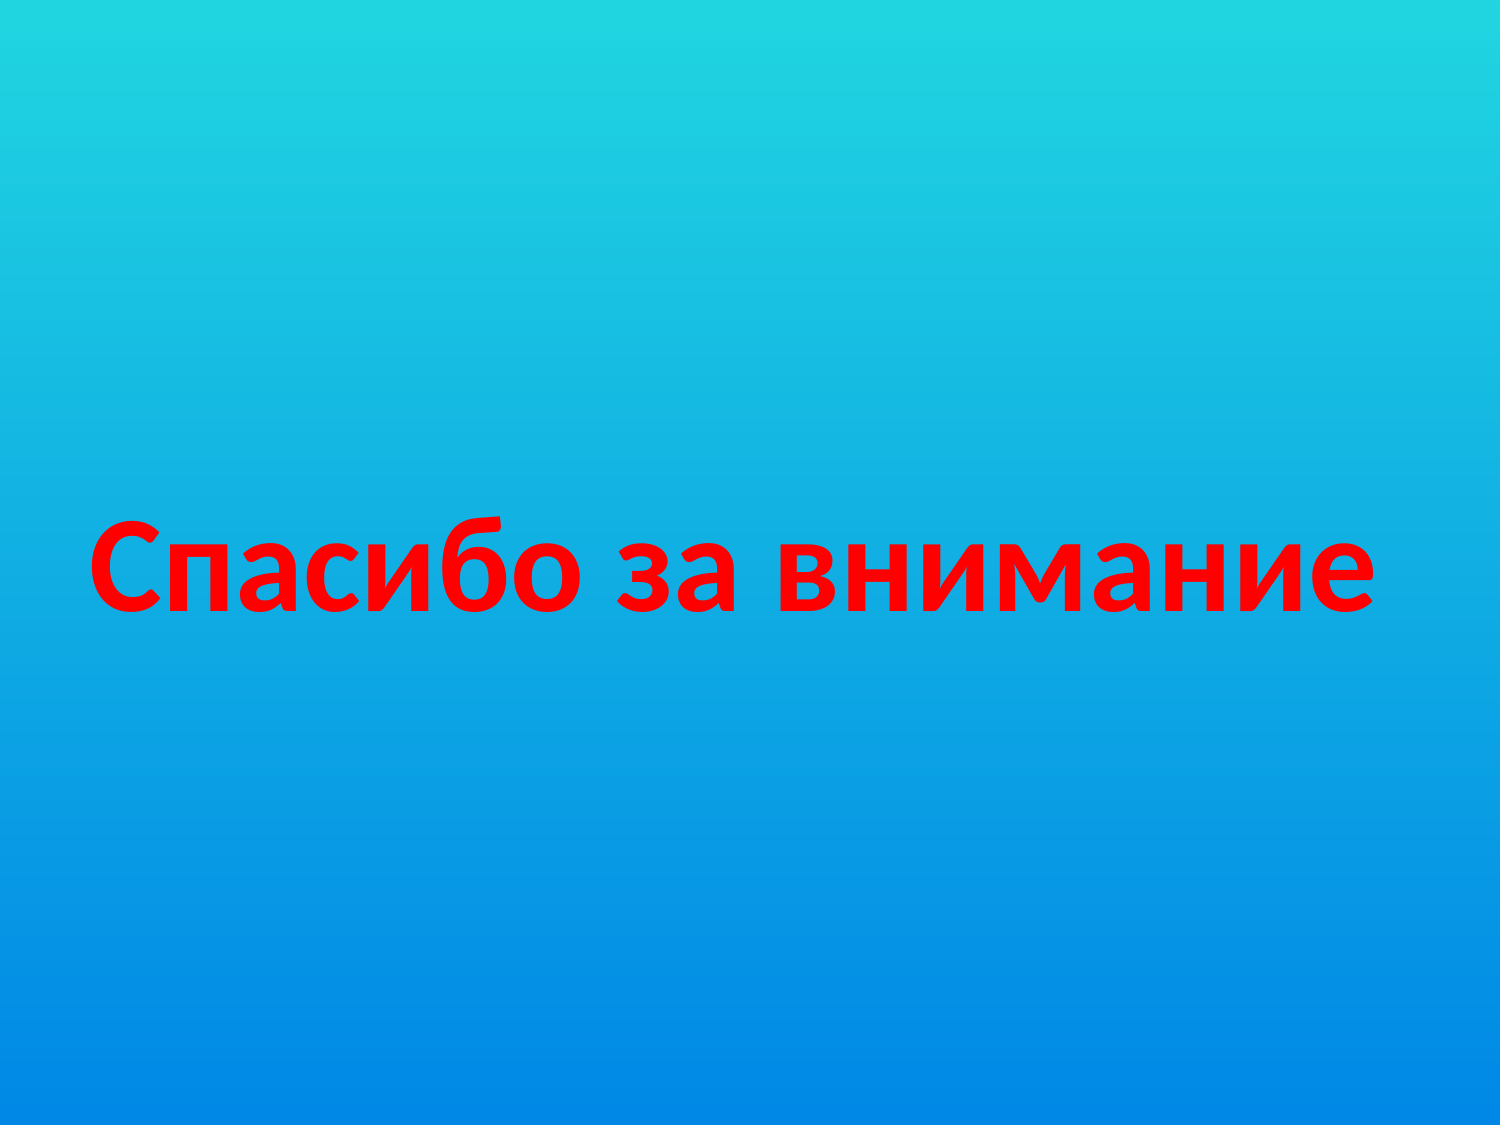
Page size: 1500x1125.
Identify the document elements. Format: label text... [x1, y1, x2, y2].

title Спасибо за внимание [50, 50, 1450, 1063]
